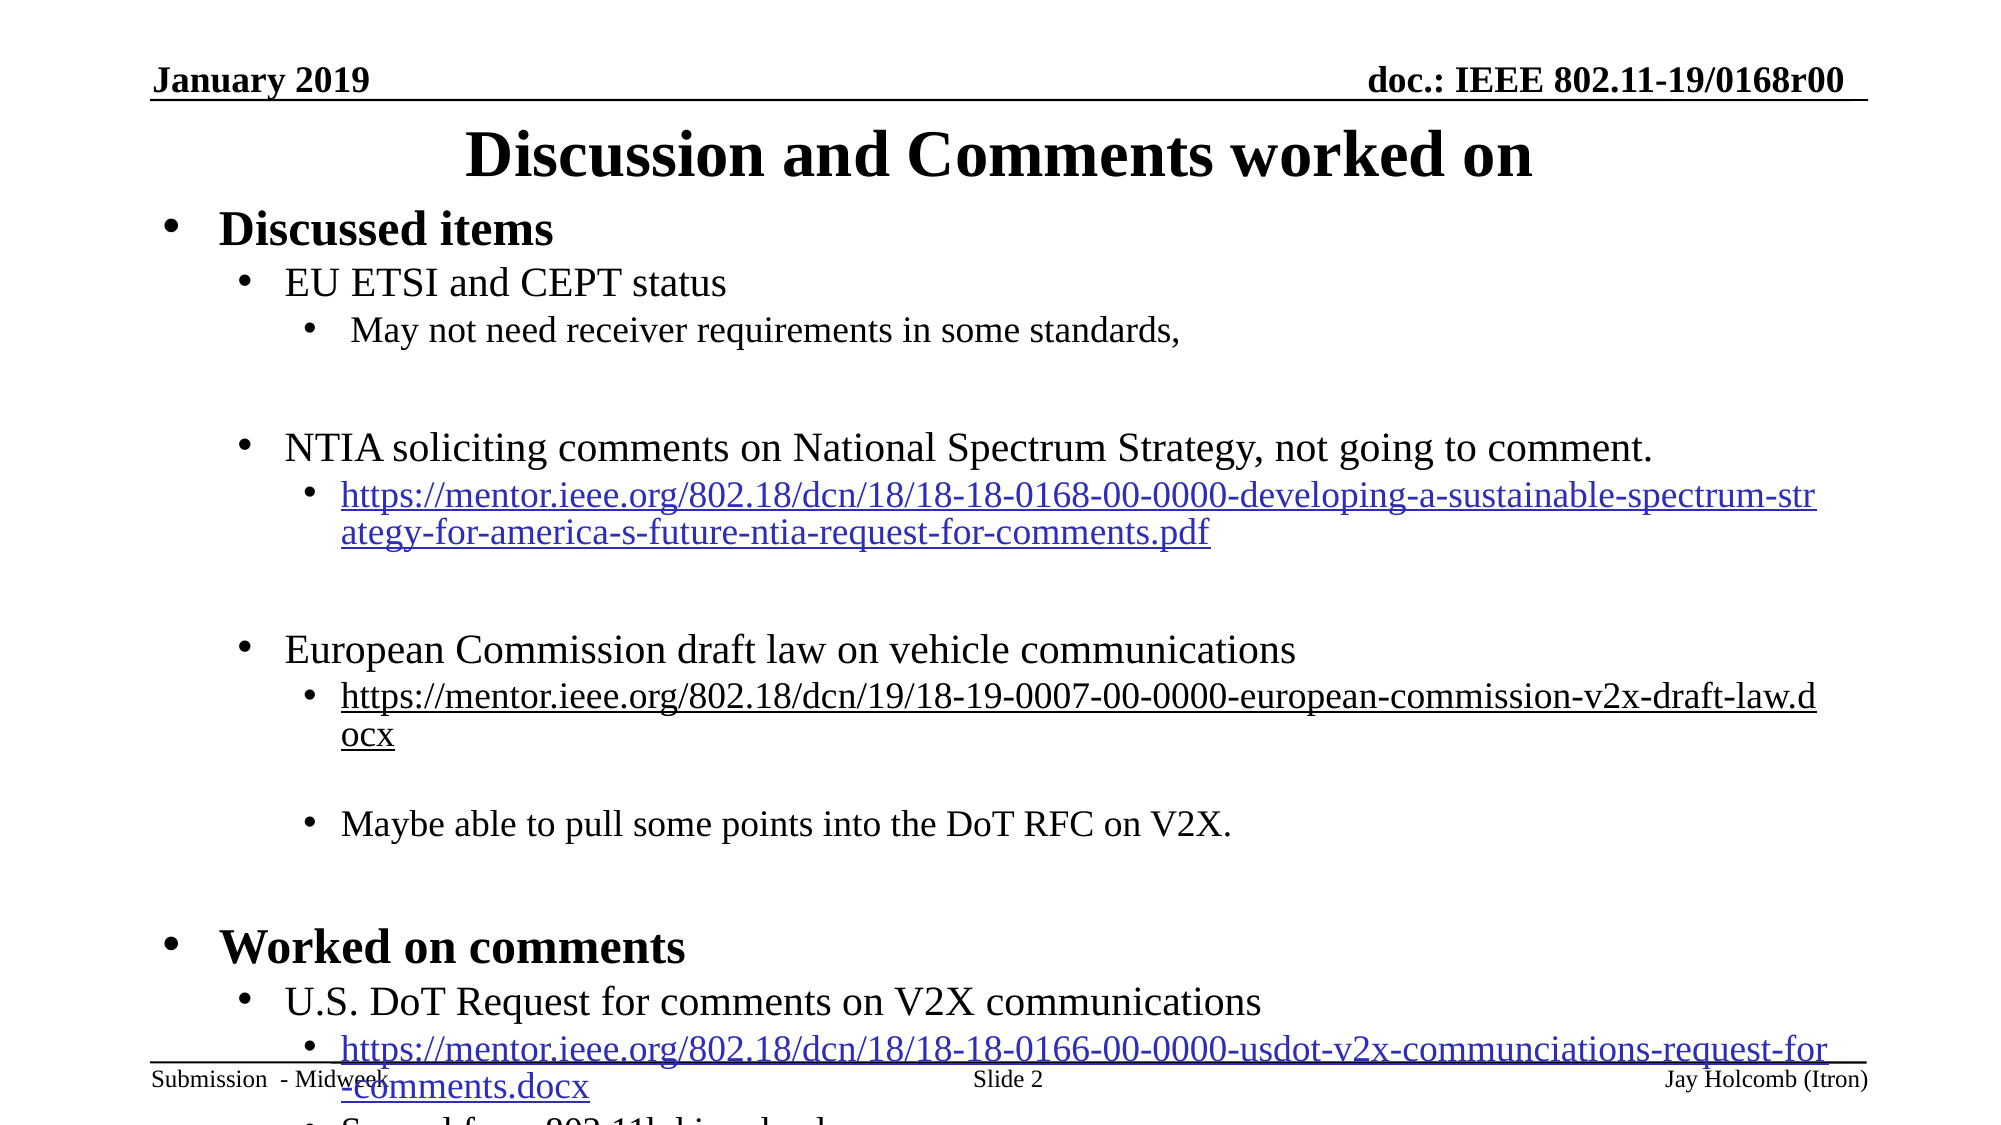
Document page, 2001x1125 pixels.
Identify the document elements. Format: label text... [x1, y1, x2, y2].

slide_number Slide 2 [964, 1061, 1053, 1093]
title Discussion and Comments worked on [150, 112, 1850, 188]
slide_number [152, 54, 406, 101]
footer Jay Holcomb (Itron) [1512, 1061, 1869, 1093]
list Discussed items EU ETSI and CEPT status May not need receiver requirements in some standards, NTIA soliciting comments on National Spectrum Strategy, not going to comment. https://mentor.ieee.org/802.18/dcn/18/18-18-0168-00-0000-developing-a-sustainable-spectrum-strategy-for-america-s-future-ntia-request-for-comments.pdf European Commission draft law on vehicle communications https://mentor.ieee.org/802.18/dcn/19/18-19-0007-00-0000-european-commission-v2x-draft-law.docx Maybe able to pull some points into the DoT RFC on V2X. Worked on comments U.S. DoT Request for comments on V2X communications https://mentor.ieee.org/802.18/dcn/18/18-18-0166-00-0000-usdot-v2x-communciations-request-for-comments.docx Several from 802.11bd involved. [147, 187, 1848, 863]
